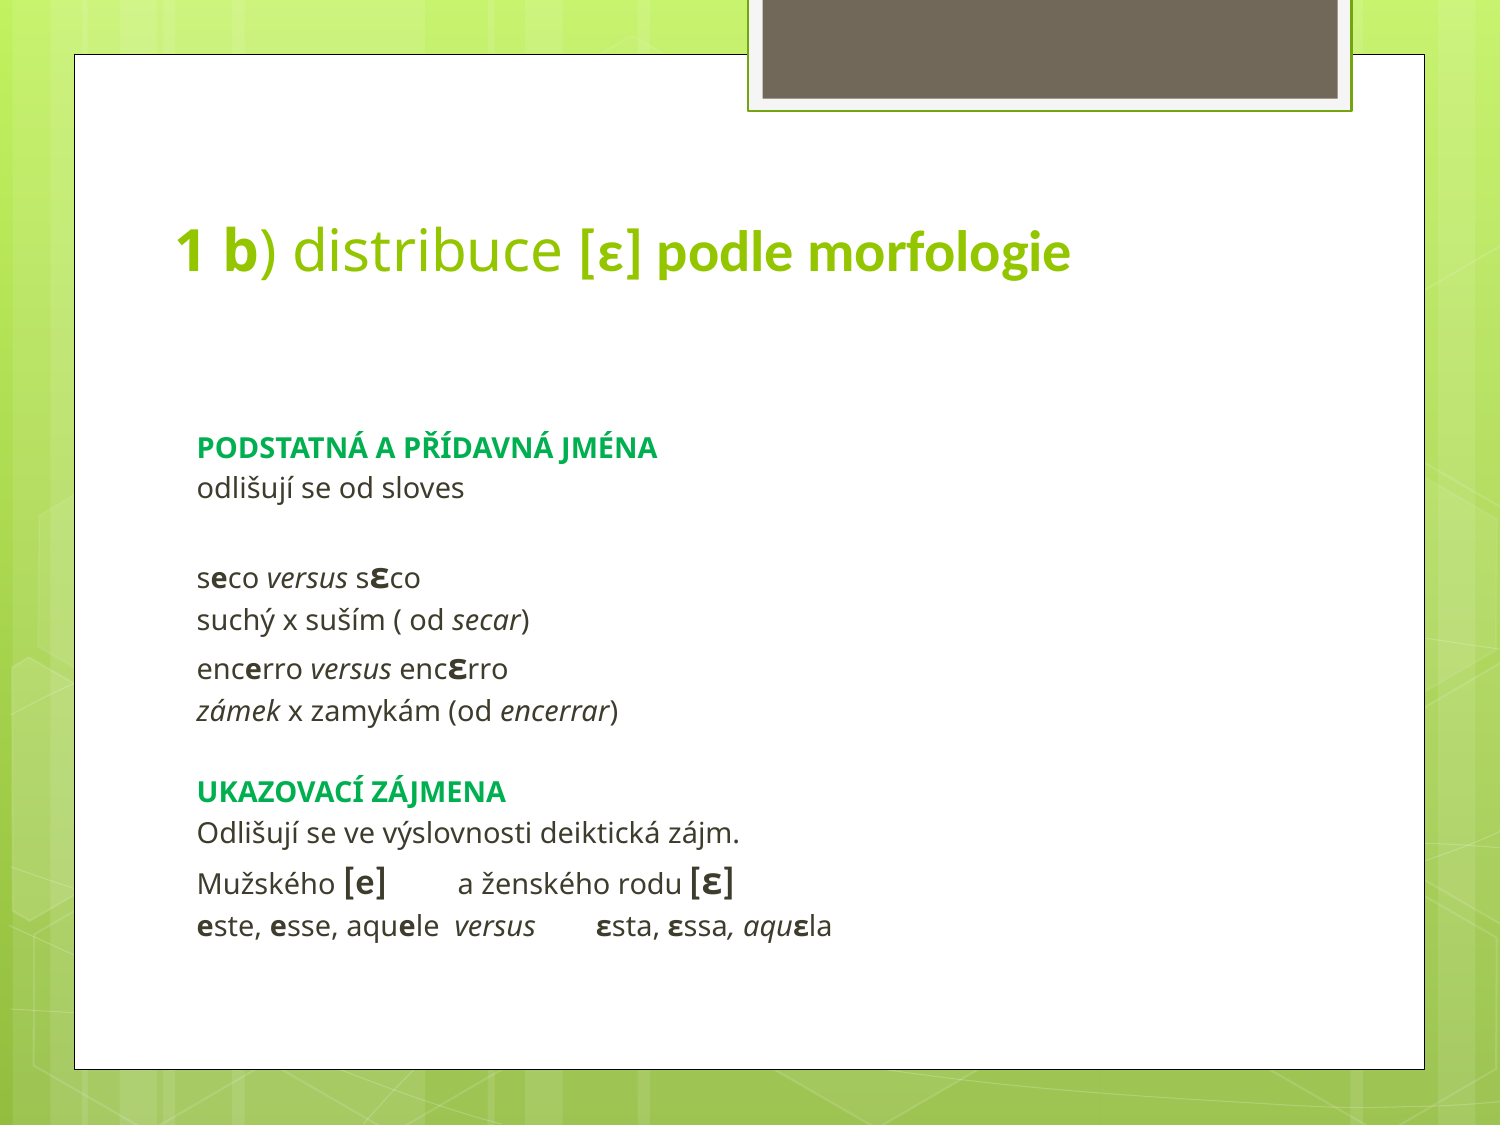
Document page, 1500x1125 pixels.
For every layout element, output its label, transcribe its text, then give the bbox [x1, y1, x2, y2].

title 1 b) distribuce [ε] podle morfologie [159, 168, 1324, 291]
list PODSTATNÁ A PŘÍDAVNÁ JMÉNA odlišují se od sloves seco versus sεco suchý x suším ( od secar) encerro versus encεrro zámek x zamykám (od encerrar) UKAZOVACÍ ZÁJMENA Odlišují se ve výslovnosti deiktická zájm. Mužského [e] a ženského rodu [ε] este, esse, aquele versus εsta, εssa, aquεla [171, 381, 1283, 957]
